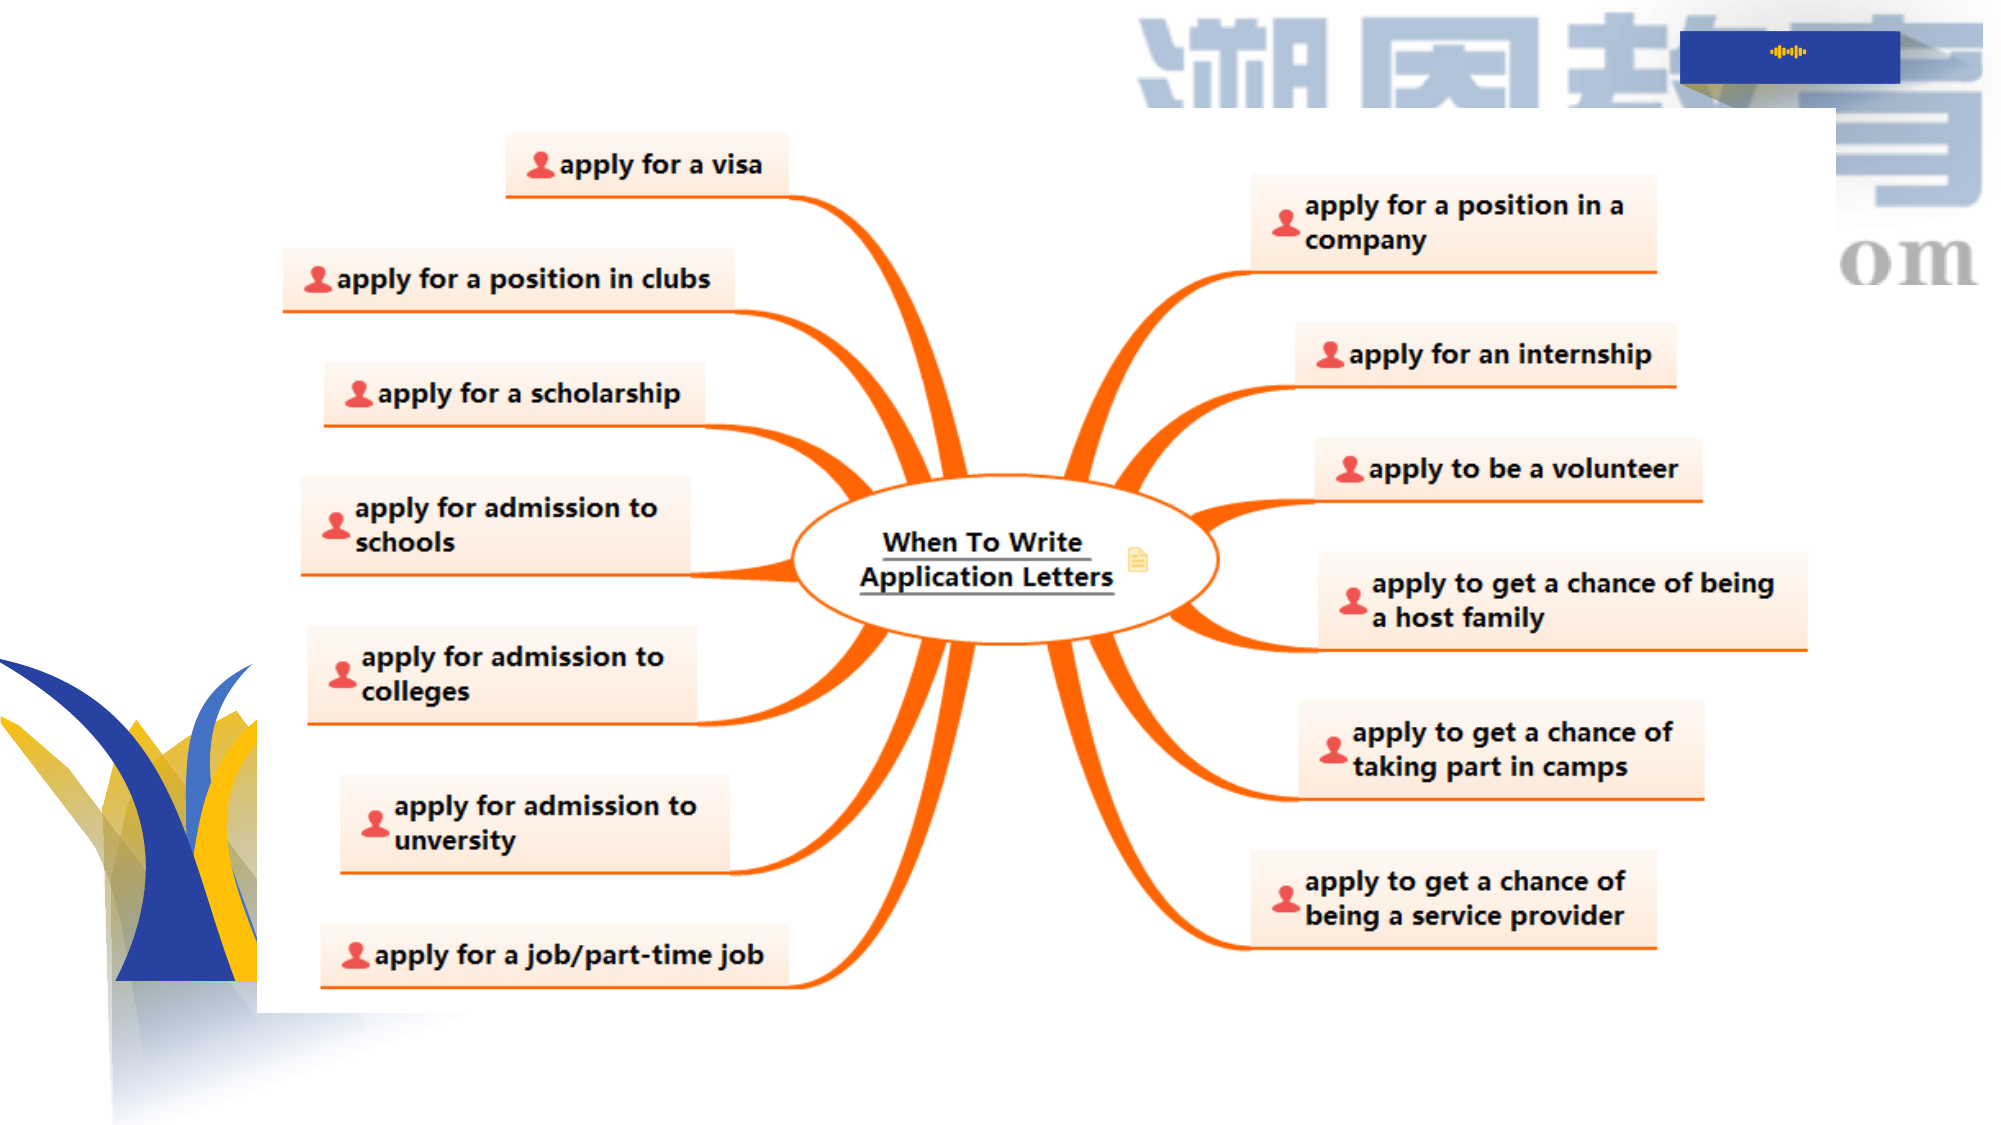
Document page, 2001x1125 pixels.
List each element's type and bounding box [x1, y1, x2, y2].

picture [257, 10, 1983, 1013]
